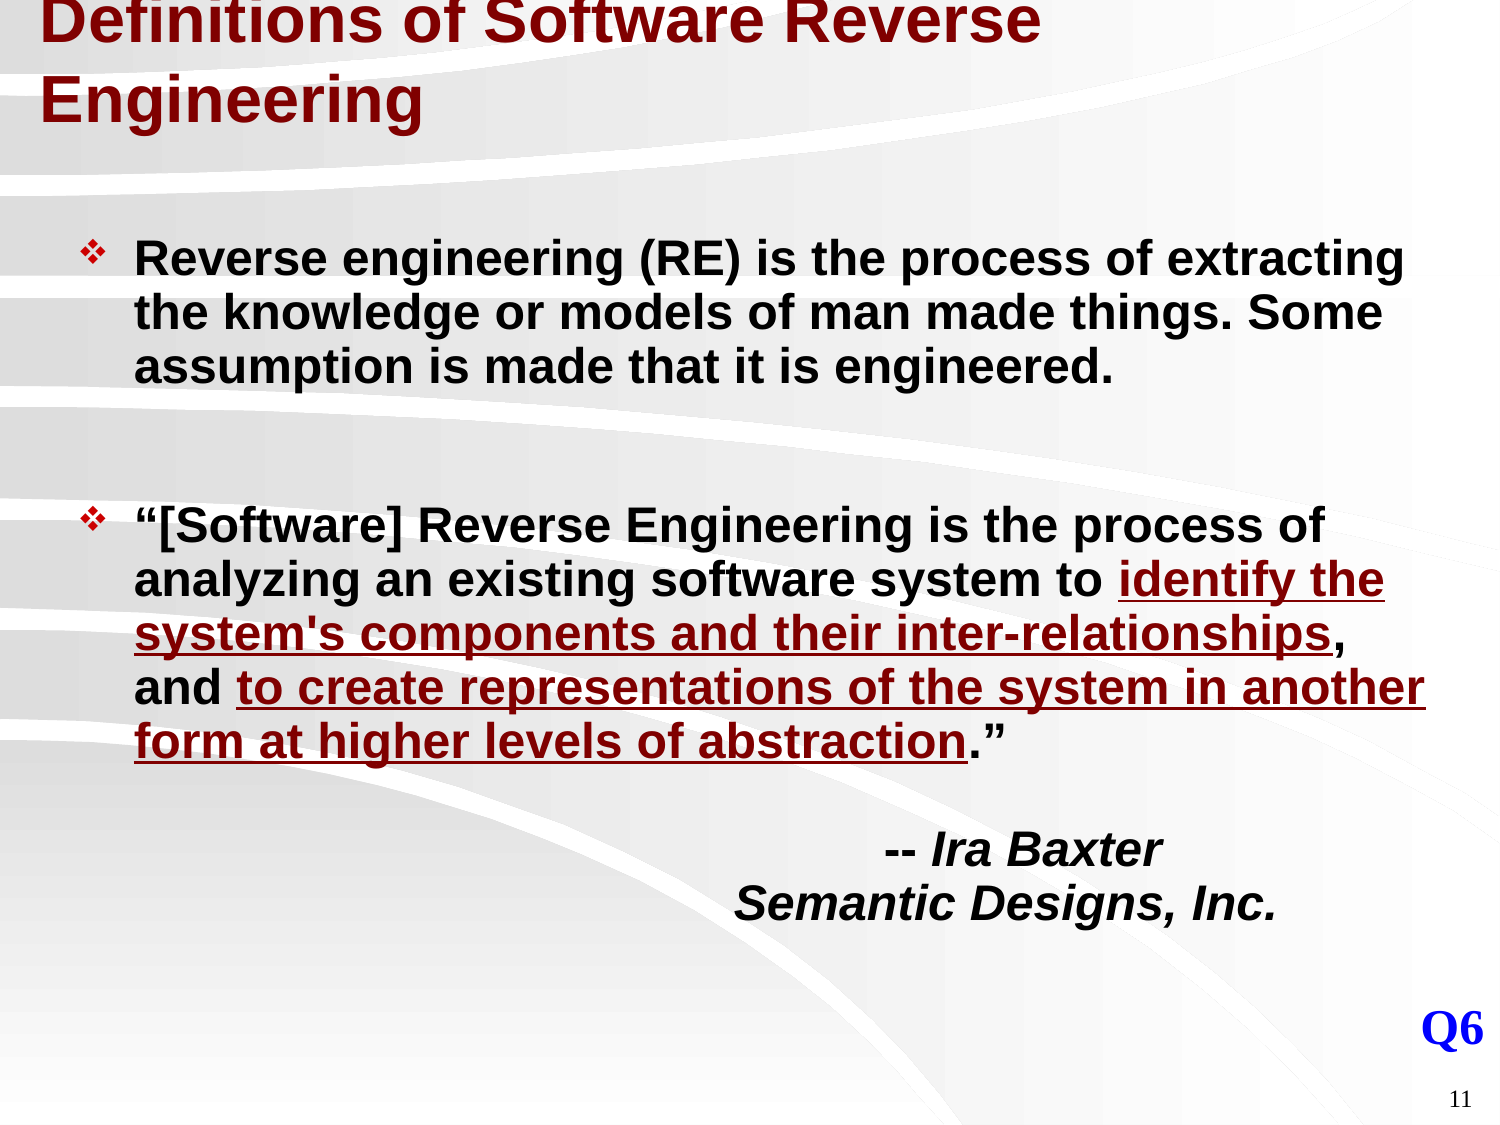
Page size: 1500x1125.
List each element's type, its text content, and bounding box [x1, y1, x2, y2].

slide_number 11 [1174, 1074, 1488, 1125]
list Reverse engineering (RE) is the process of extracting the knowledge or models of man made things. Some assumption is made that it is engineered. “[Software] Reverse Engineering is the process of analyzing an existing software system to identify the system's components and their inter-relationships, and to create representations of the system in another form at higher levels of abstraction.” -- Ira Baxter Semantic Designs, Inc. [62, 224, 1451, 1026]
text_box Q6 [1405, 987, 1500, 1063]
title Definitions of Software Reverse Engineering [24, 12, 1463, 101]
